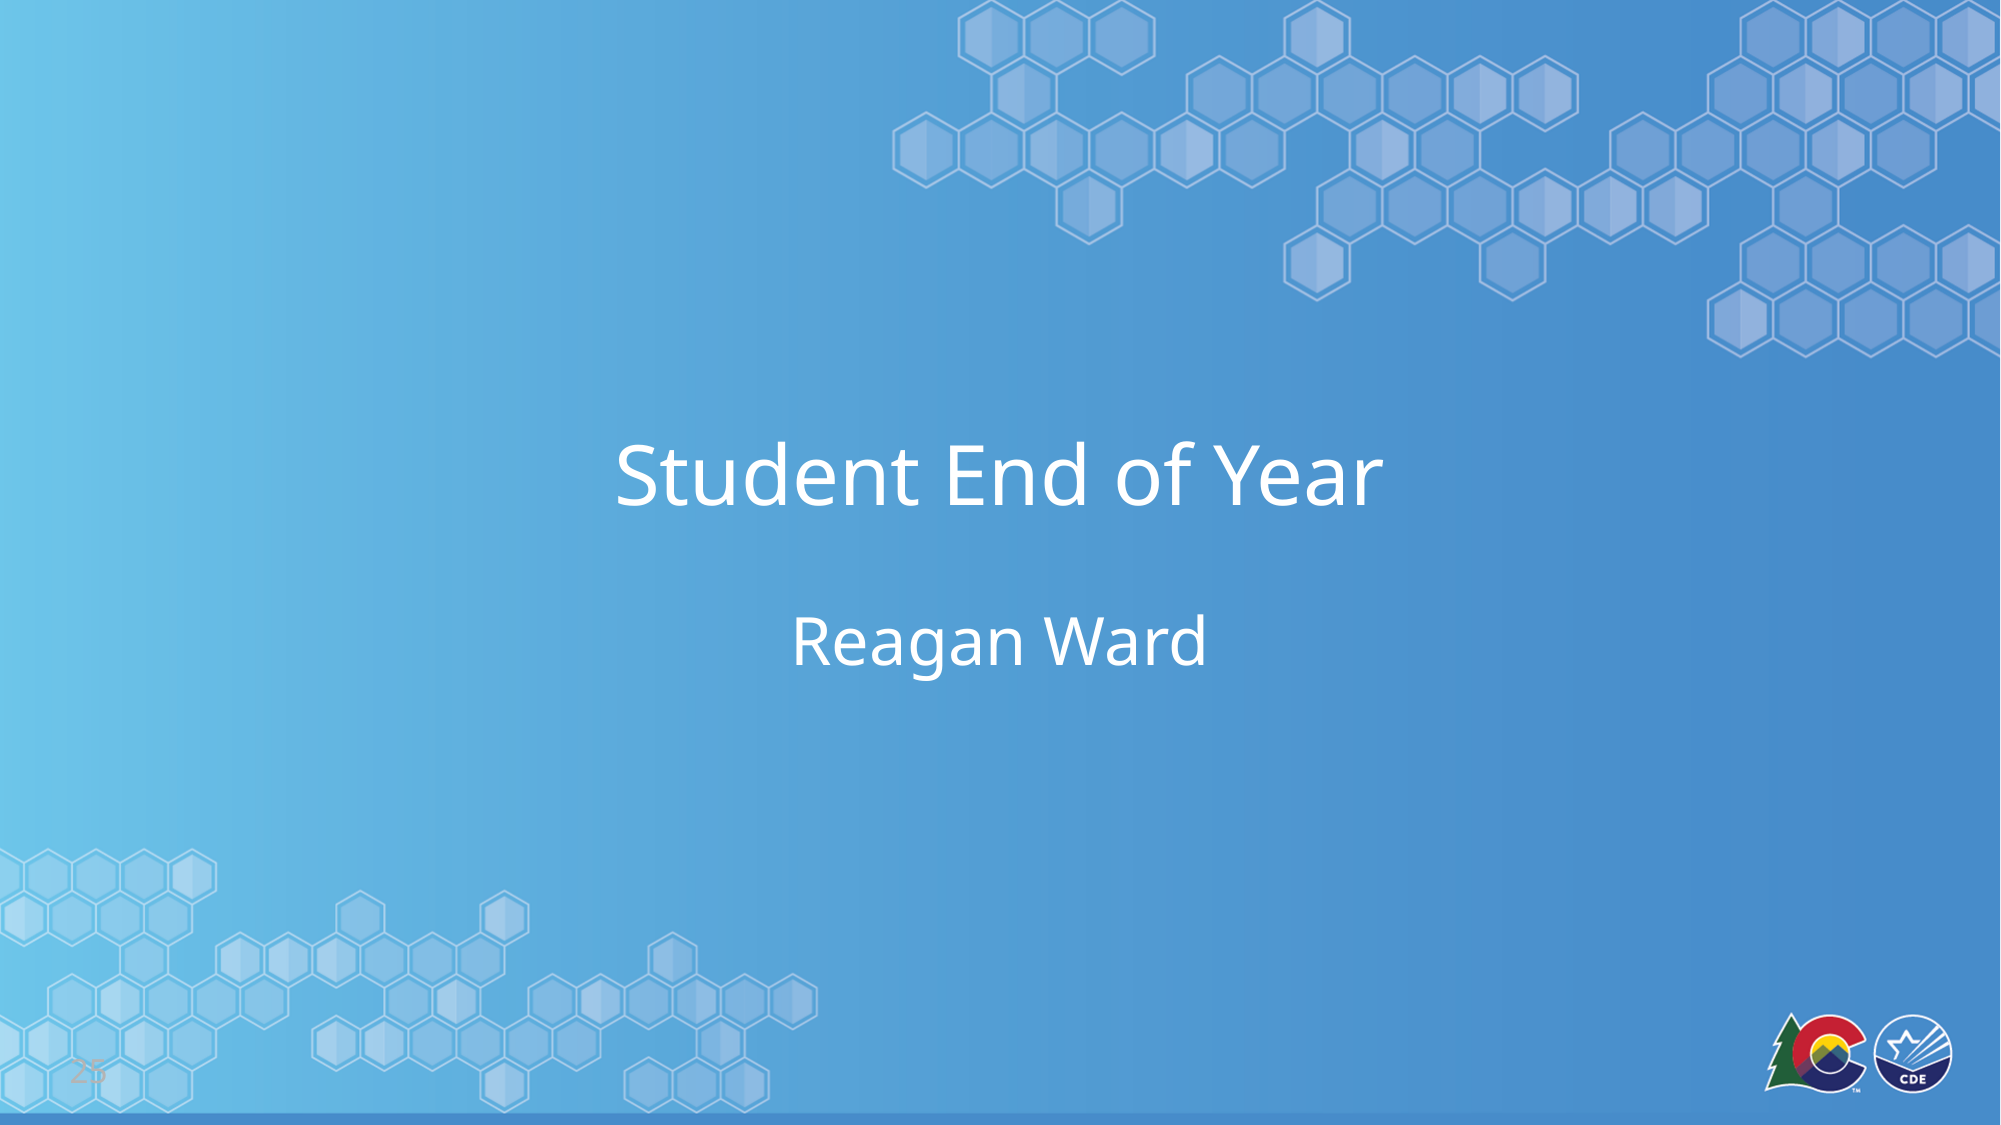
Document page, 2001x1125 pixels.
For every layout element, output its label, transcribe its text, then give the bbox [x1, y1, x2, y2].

list Reagan Ward [0, 600, 2000, 775]
slide_number 25 [54, 1042, 191, 1103]
title Student End of Year [0, 425, 2000, 600]
picture [0, 0, 2001, 1125]
